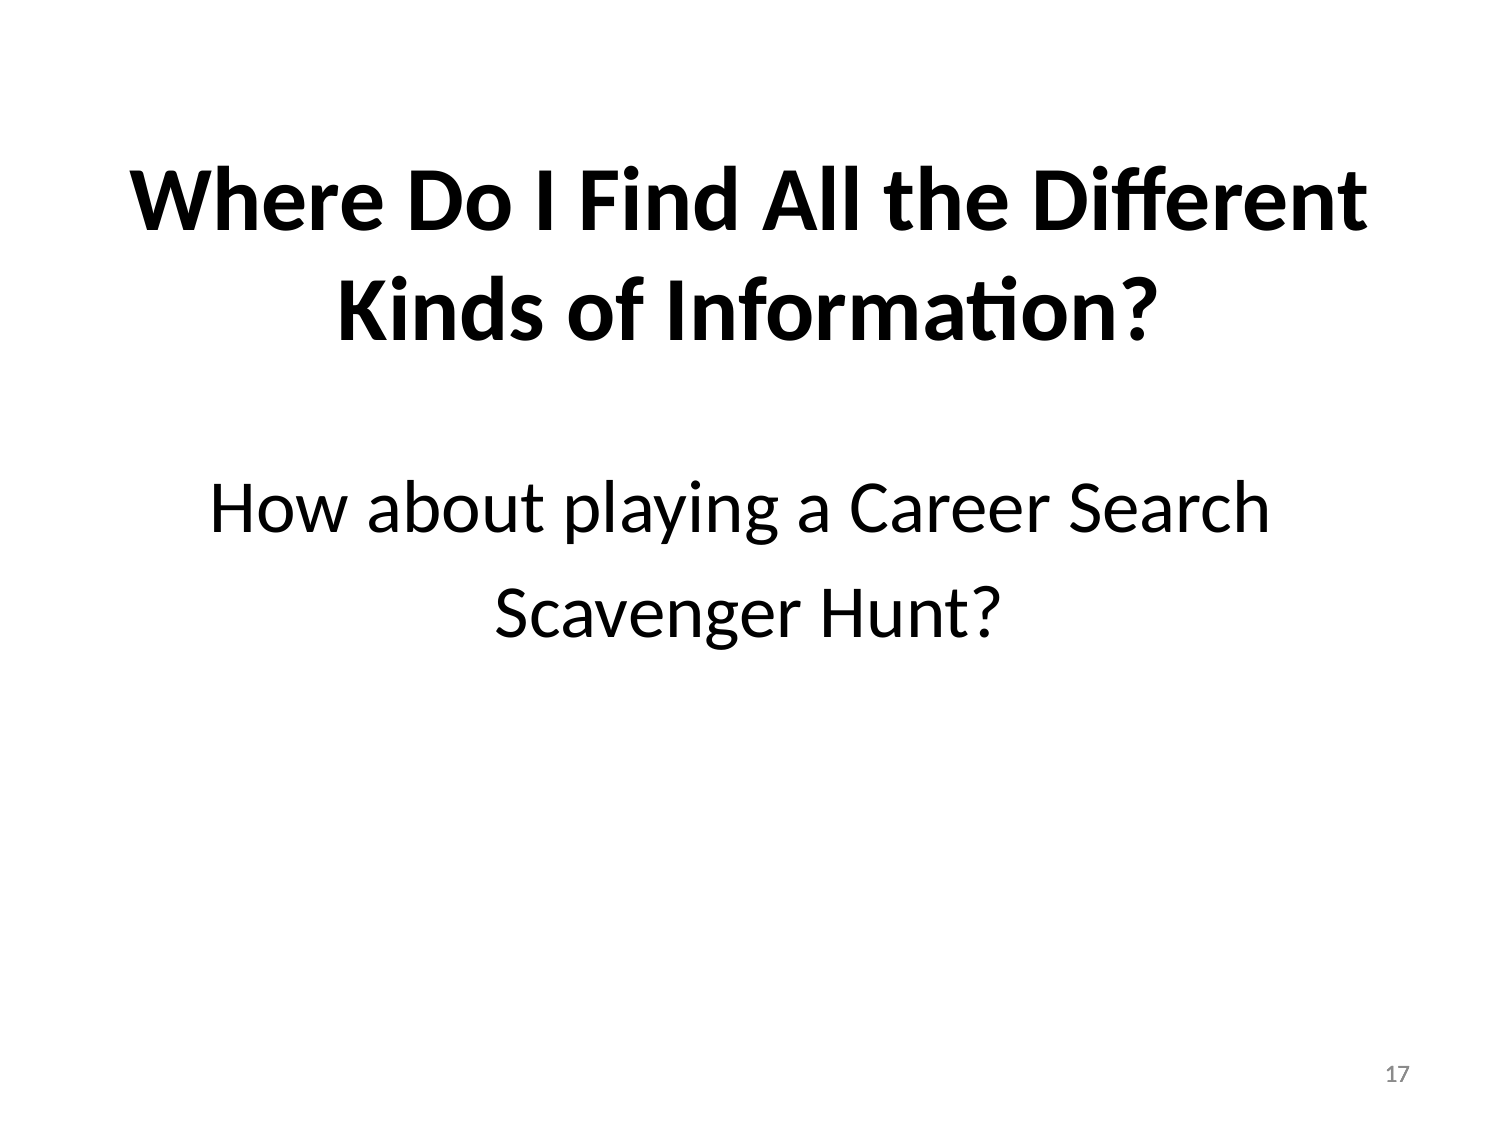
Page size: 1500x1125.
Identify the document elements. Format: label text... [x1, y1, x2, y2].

list How about playing a Career Search Scavenger Hunt? [75, 450, 1425, 938]
title Where Do I Find All the Different Kinds of Information? [75, 45, 1425, 233]
text_box [1074, 1042, 1438, 1103]
